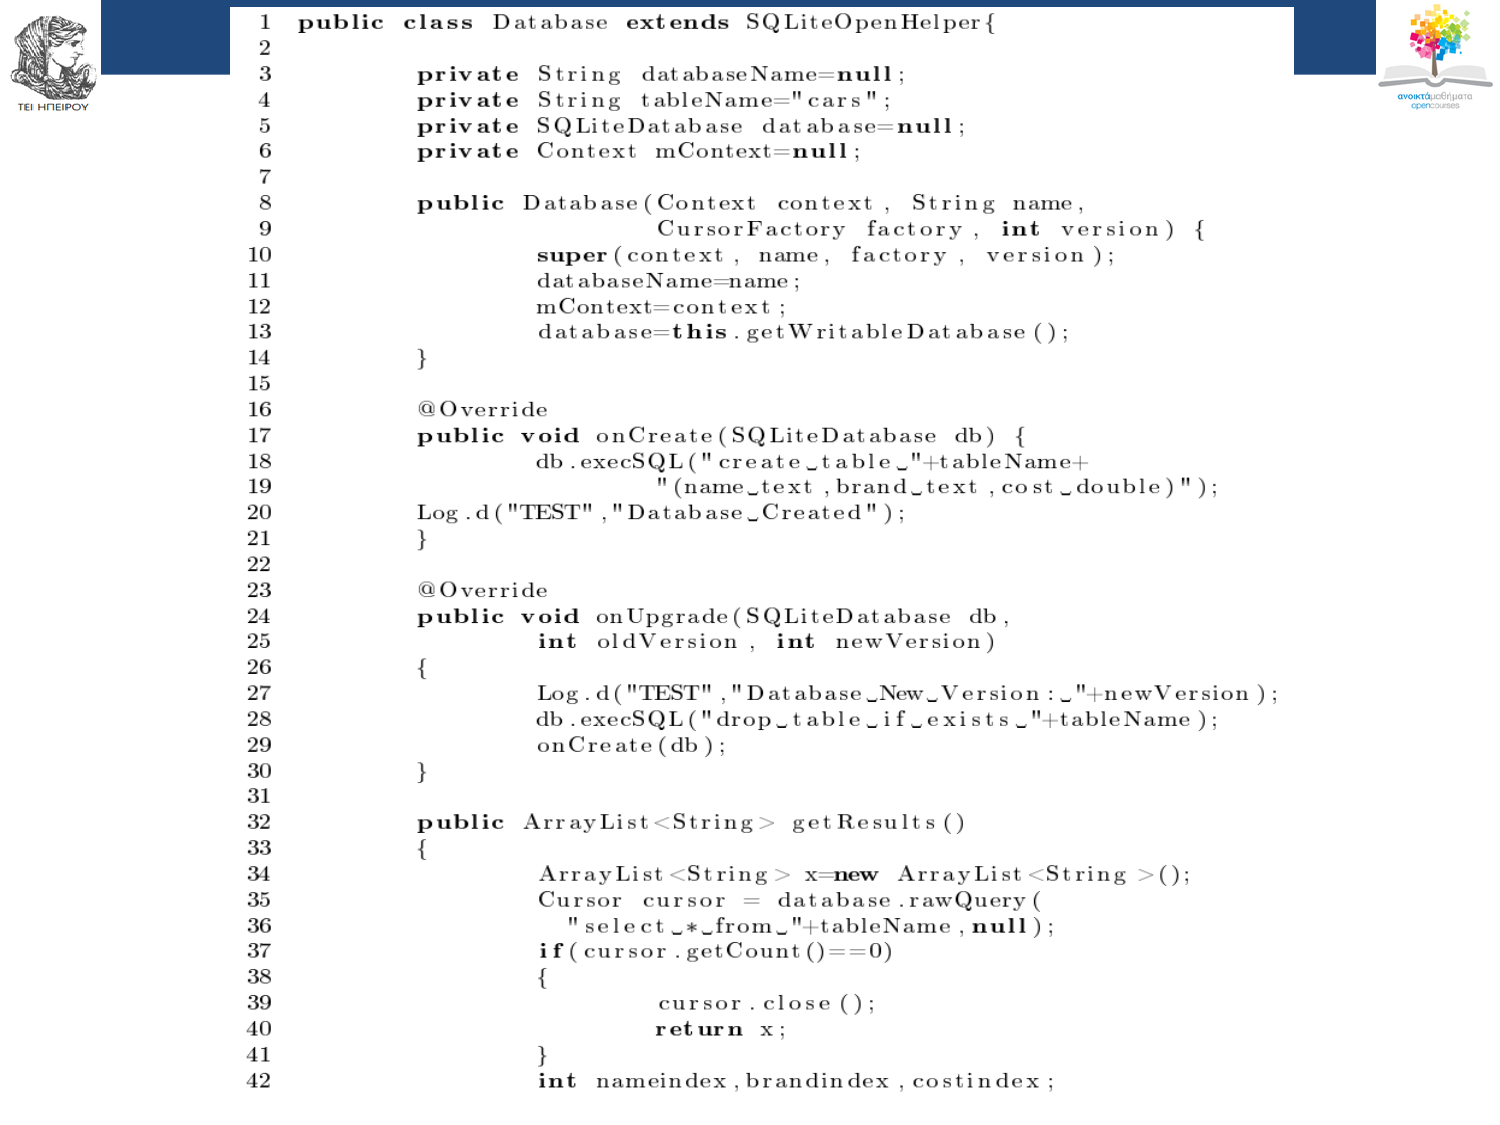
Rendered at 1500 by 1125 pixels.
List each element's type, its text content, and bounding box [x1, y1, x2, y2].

text_box ΠΡΟΓΡΑΜΜΑΤΙΣΜΟΣ ΚΙΝΗΤΩΝ ΣΥΣΚΕΥΩΝ, Ενότητα 7, ΤΜΗΜΑ ΜΗΧΑΝΙΚΩΝ ΠΛΗΡΟΦΟΡΙΚΗΣ ΤΕ, ΤΕΙ ΗΠΕΙΡΟΥ- Ανοιχτά Ακαδημαϊκά Μαθήματα στο ΤΕΙ Ηπείρου [101, 0, 1373, 75]
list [1375, 0, 1500, 114]
picture [0, 0, 101, 114]
picture [229, 6, 1294, 1102]
